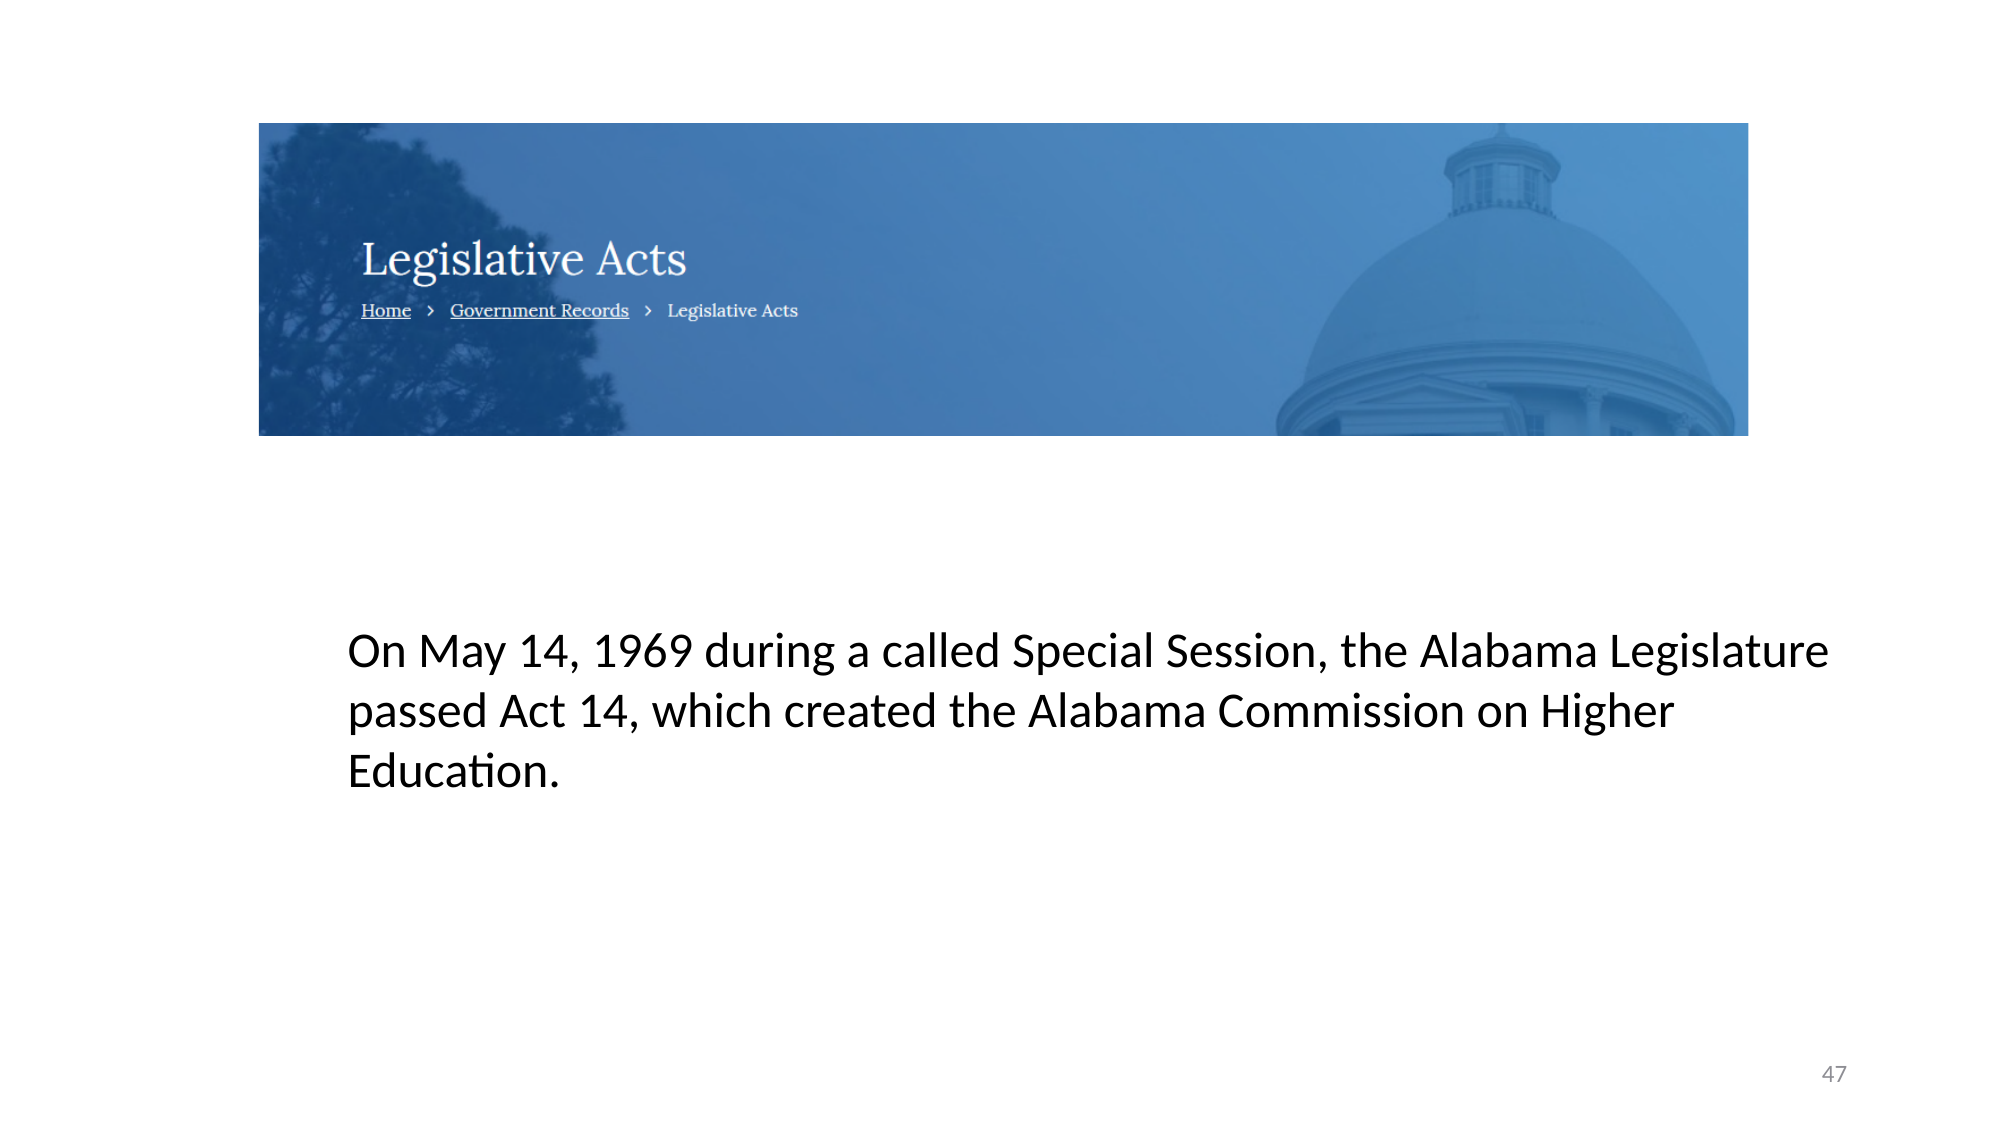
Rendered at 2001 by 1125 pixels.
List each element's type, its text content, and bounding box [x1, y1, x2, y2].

slide_number 47 [1412, 1042, 1863, 1103]
text_box On May 14, 1969 during a called Special Session, the Alabama Legislature passed Act 14, which created the Alabama Commission on Higher Education. [332, 610, 1902, 806]
picture [258, 123, 1749, 436]
